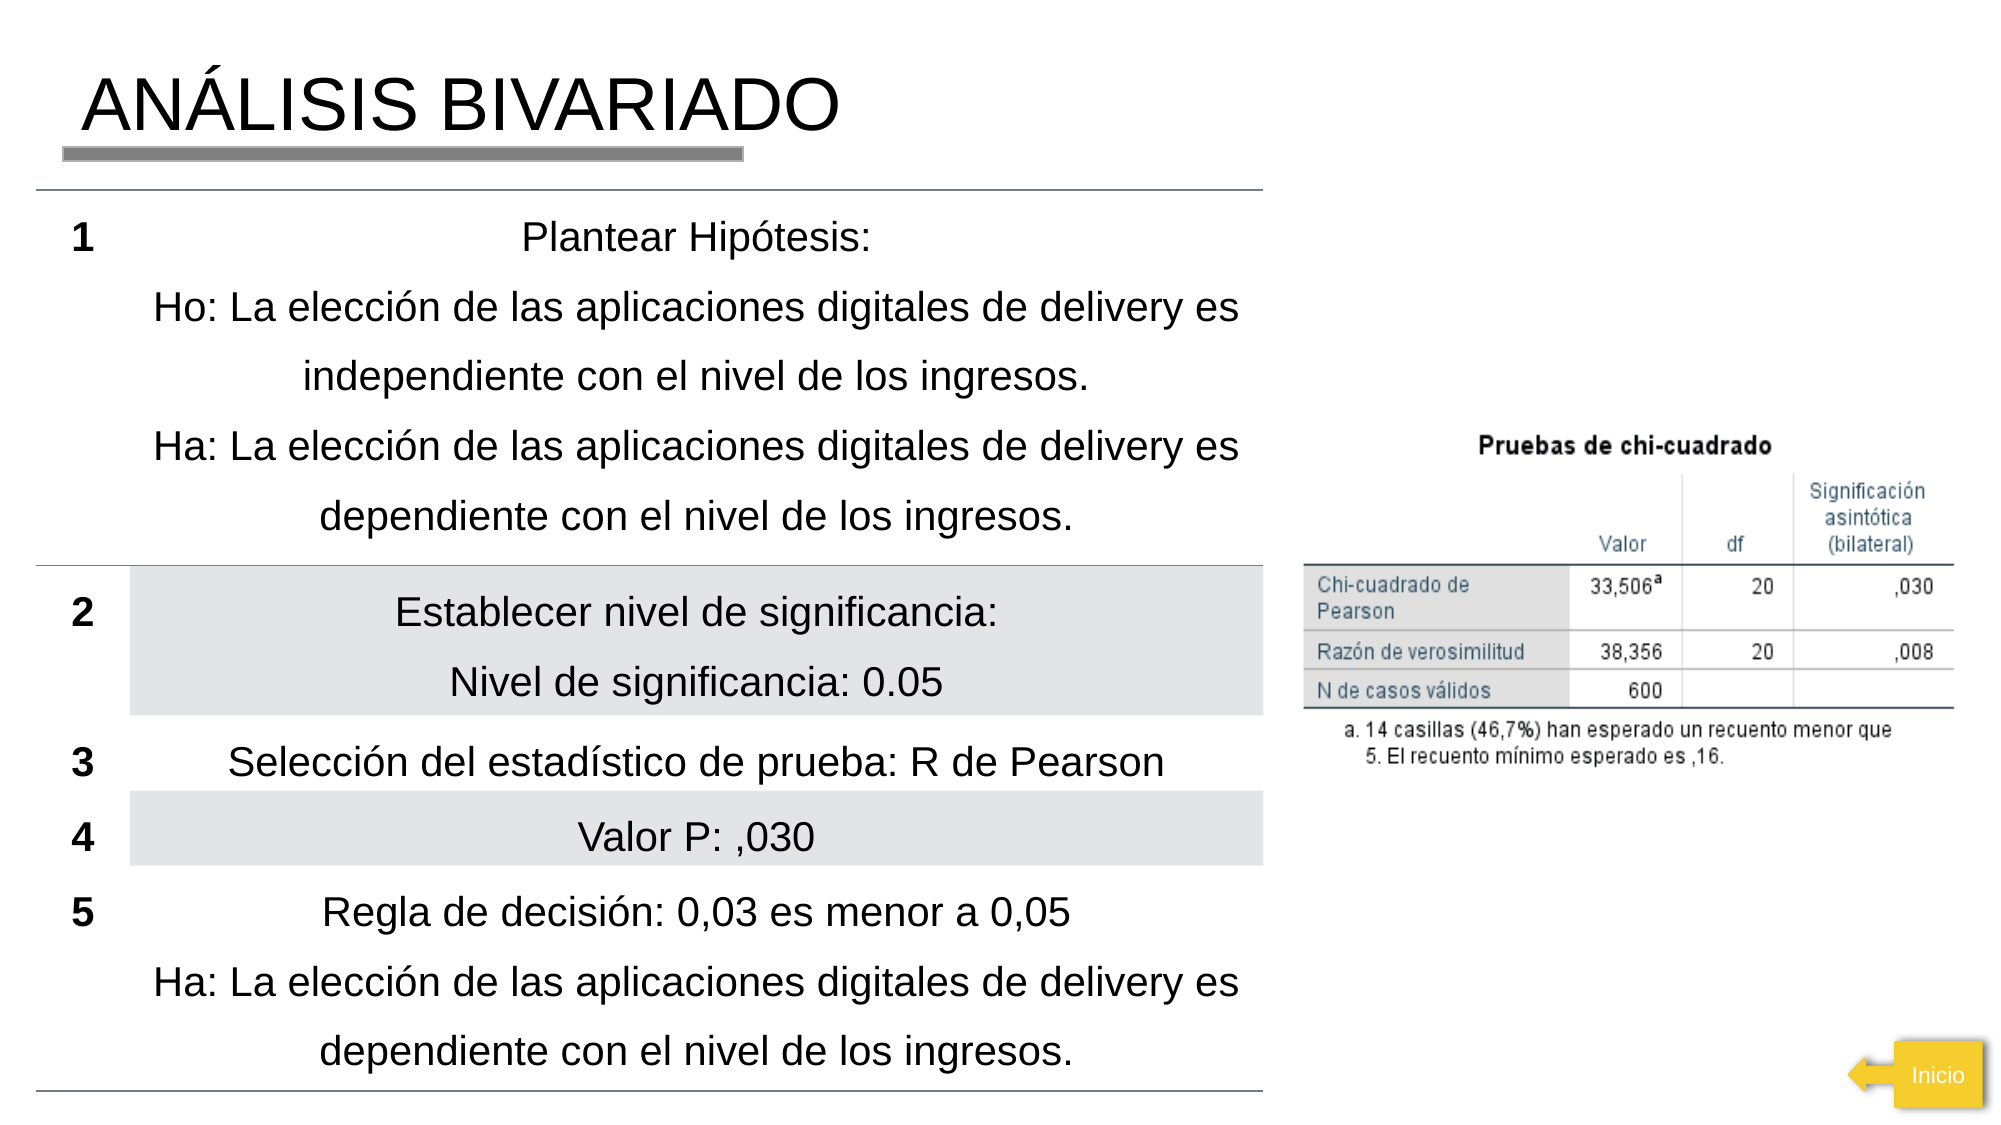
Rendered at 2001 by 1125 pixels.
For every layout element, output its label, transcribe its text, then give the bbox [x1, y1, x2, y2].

table_cell Regla de decisión: 0,03 es menor a 0,05 Ha: La elección de las aplicaciones digitales de delivery es dependiente con el nivel de los ingresos. [130, 866, 1263, 1090]
table_cell 2 [36, 566, 130, 715]
text_box ANÁLISIS BIVARIADO [67, 48, 858, 154]
text_box [63, 147, 744, 162]
table_cell Establecer nivel de significancia: Nivel de significancia: 0.05 [130, 566, 1263, 715]
table_cell 3 [36, 715, 130, 791]
table_cell Selección del estadístico de prueba: R de Pearson [130, 715, 1263, 791]
table_cell 4 [36, 791, 130, 866]
text_box Inicio [1847, 1041, 1983, 1109]
table_cell Valor P: ,030 [130, 791, 1263, 866]
table_header 1 [36, 191, 130, 565]
table_header Plantear Hipótesis: Ho: La elección de las aplicaciones digitales de delivery es independiente con el nivel de los ingresos. Ha: La elección de las aplicaciones digitales de delivery es dependiente con el nivel de los ingresos. [130, 191, 1263, 565]
picture [1294, 399, 1976, 802]
table_cell 5 [36, 866, 130, 1090]
